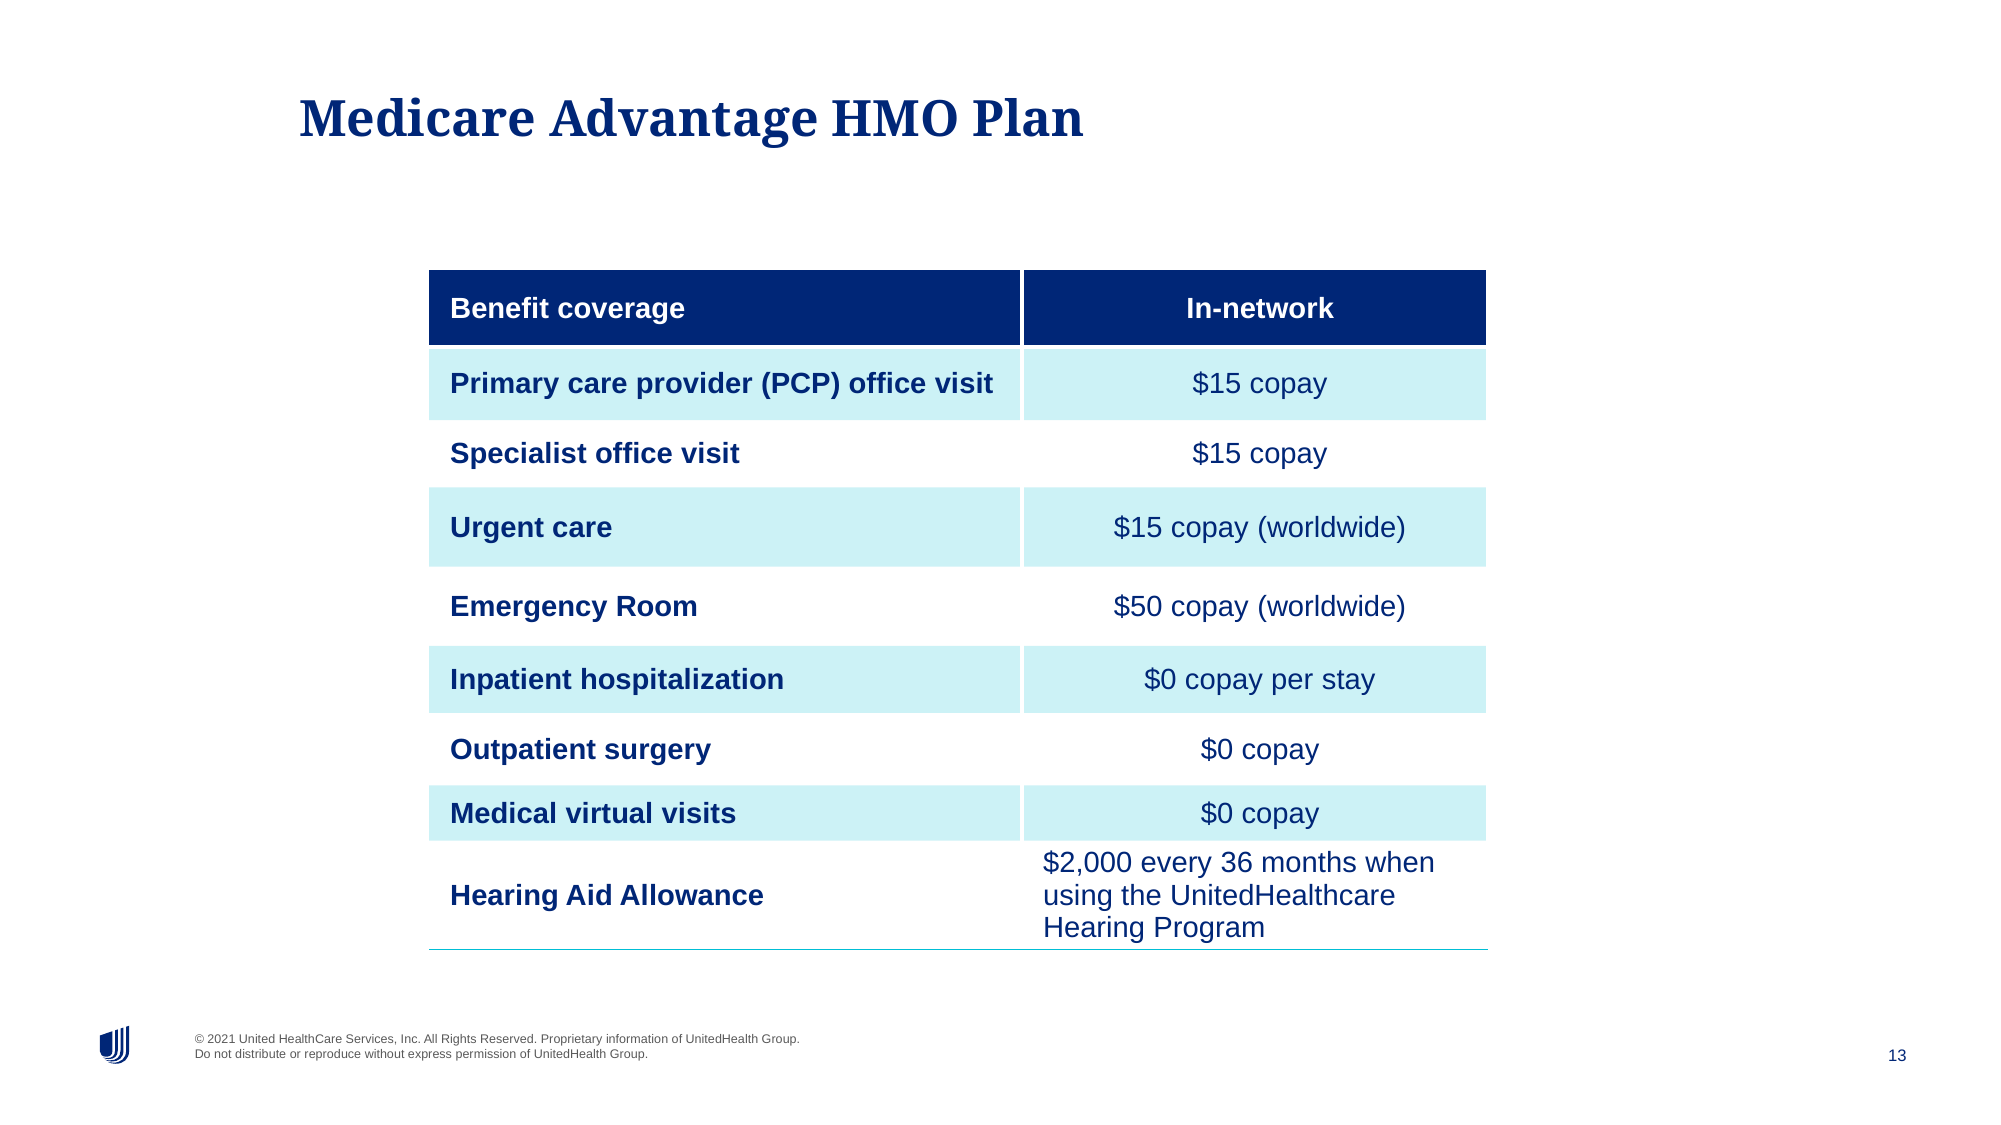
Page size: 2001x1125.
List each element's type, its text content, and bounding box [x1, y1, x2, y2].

table_cell $0 copay [1024, 713, 1486, 785]
table_cell Medical virtual visits [429, 785, 1020, 841]
table_cell $15 copay [1024, 420, 1486, 487]
table_cell Inpatient hospitalization [429, 646, 1020, 713]
table_cell Primary care provider (PCP) office visit [429, 349, 1020, 420]
table_cell $0 copay [1024, 785, 1486, 841]
slide_number 13 [1844, 1024, 1922, 1086]
table_cell $2,000 every 36 months when using the UnitedHealthcare Hearing Program [1024, 841, 1488, 949]
table_cell Hearing Aid Allowance [429, 841, 1020, 949]
table_header In-network [1024, 270, 1486, 345]
title Medicare Advantage HMO Plan [284, 79, 1718, 200]
table_cell $15 copay [1024, 349, 1486, 420]
table_cell $15 copay (worldwide) [1024, 487, 1486, 567]
table_cell $50 copay (worldwide) [1024, 567, 1486, 646]
table_cell Urgent care [429, 487, 1020, 567]
table_header Benefit coverage [429, 270, 1020, 345]
table_cell Emergency Room [429, 567, 1020, 646]
table_cell $0 copay per stay [1024, 646, 1486, 713]
table_cell Outpatient surgery [429, 713, 1020, 785]
table_cell Specialist office visit [429, 420, 1020, 487]
